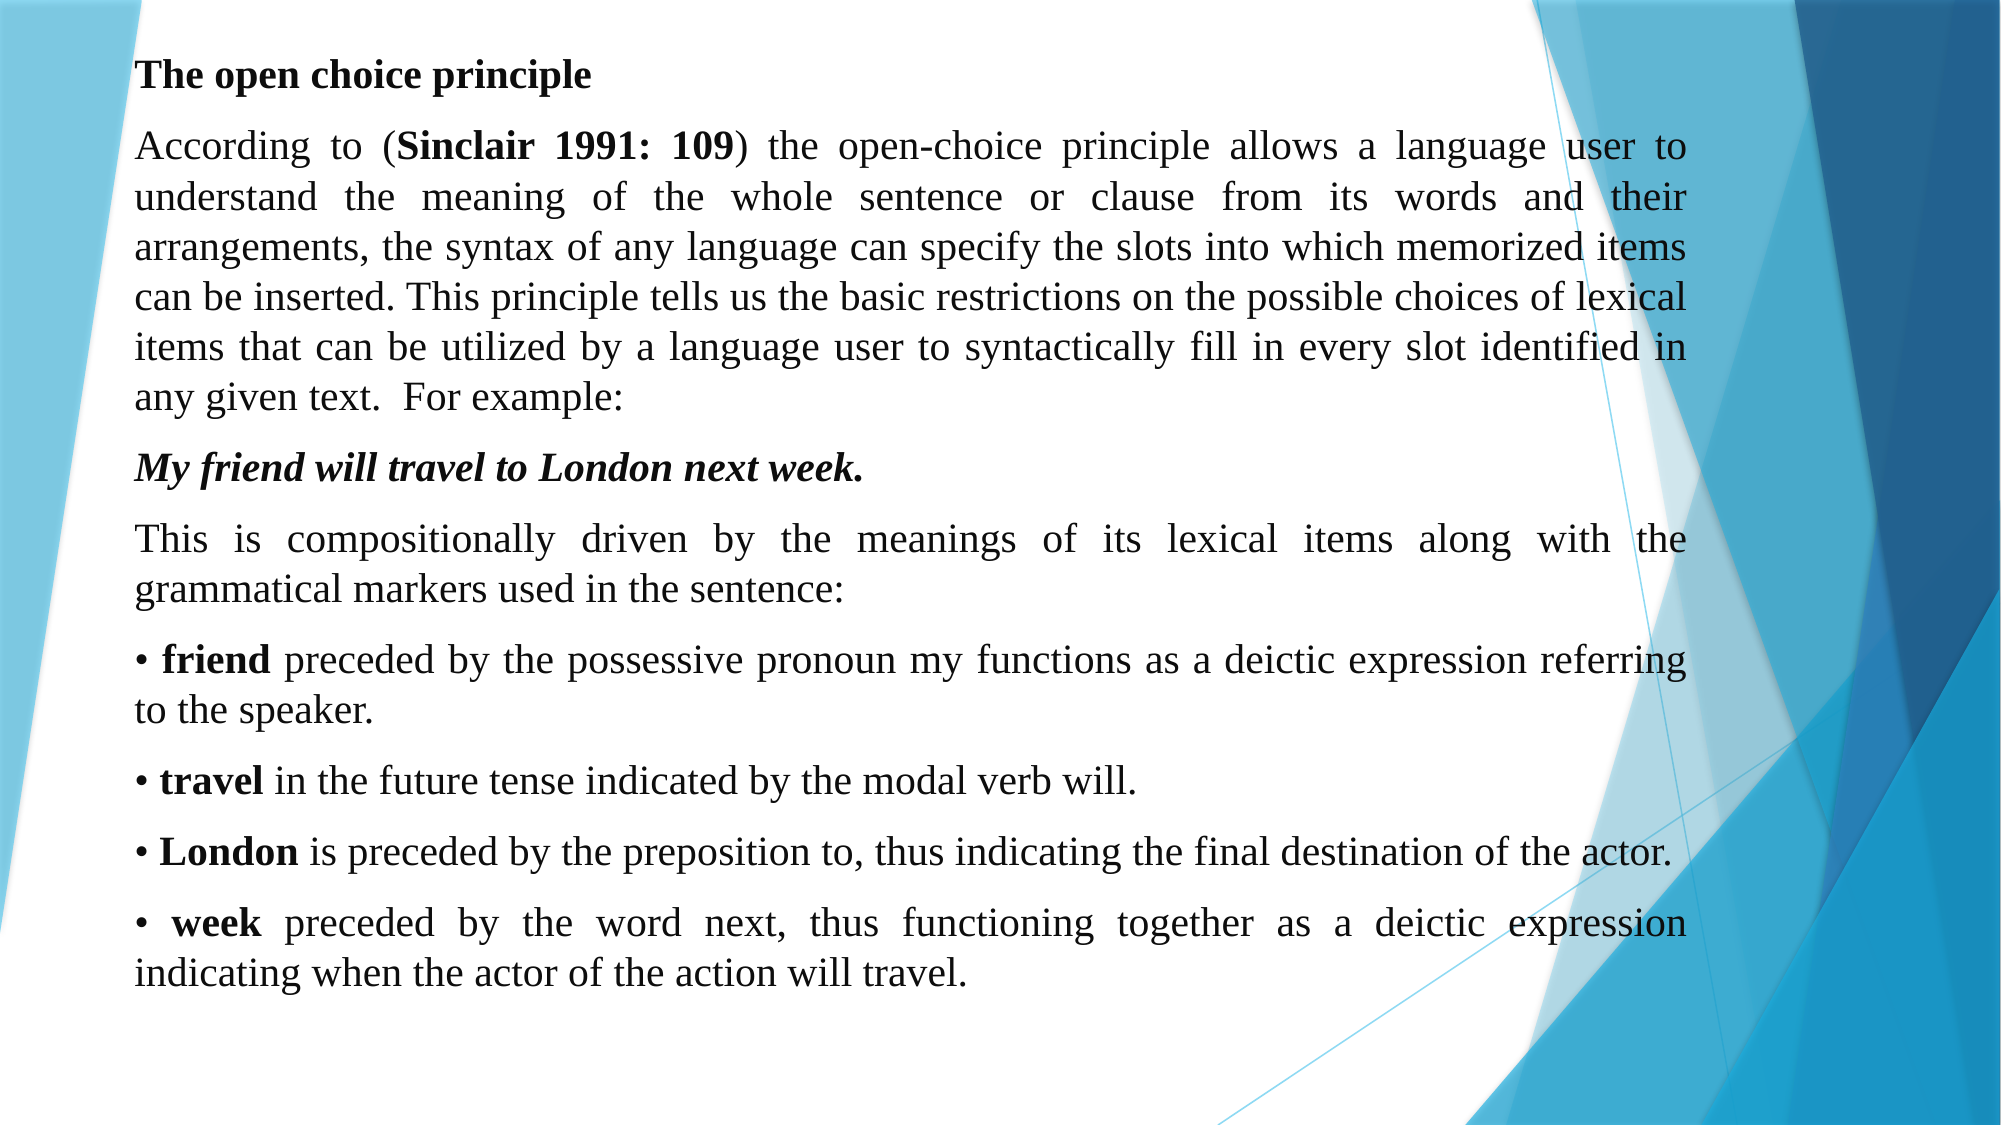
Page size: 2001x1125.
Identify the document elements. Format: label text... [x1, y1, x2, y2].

subtitle The open choice principle According to (Sinclair 1991: 109) the open-choice principle allows a language user to understand the meaning of the whole sentence or clause from its words and their arrangements, the syntax of any language can specify the slots into which memorized items can be inserted. This principle tells us the basic restrictions on the possible choices of lexical items that can be utilized by a language user to syntactically fill in every slot identified in any given text. For example: My friend will travel to London next week. This is compositionally driven by the meanings of its lexical items along with the grammatical markers used in the sentence: • friend preceded by the possessive pronoun my functions as a deictic expression referring to the speaker. • travel in the future tense indicated by the modal verb will. • London is preceded by the preposition to, thus indicating the final destination of the actor. • week preceded by the word next, thus functioning together as a deictic expression indicating when the actor of the action will travel. [119, 39, 1704, 1072]
